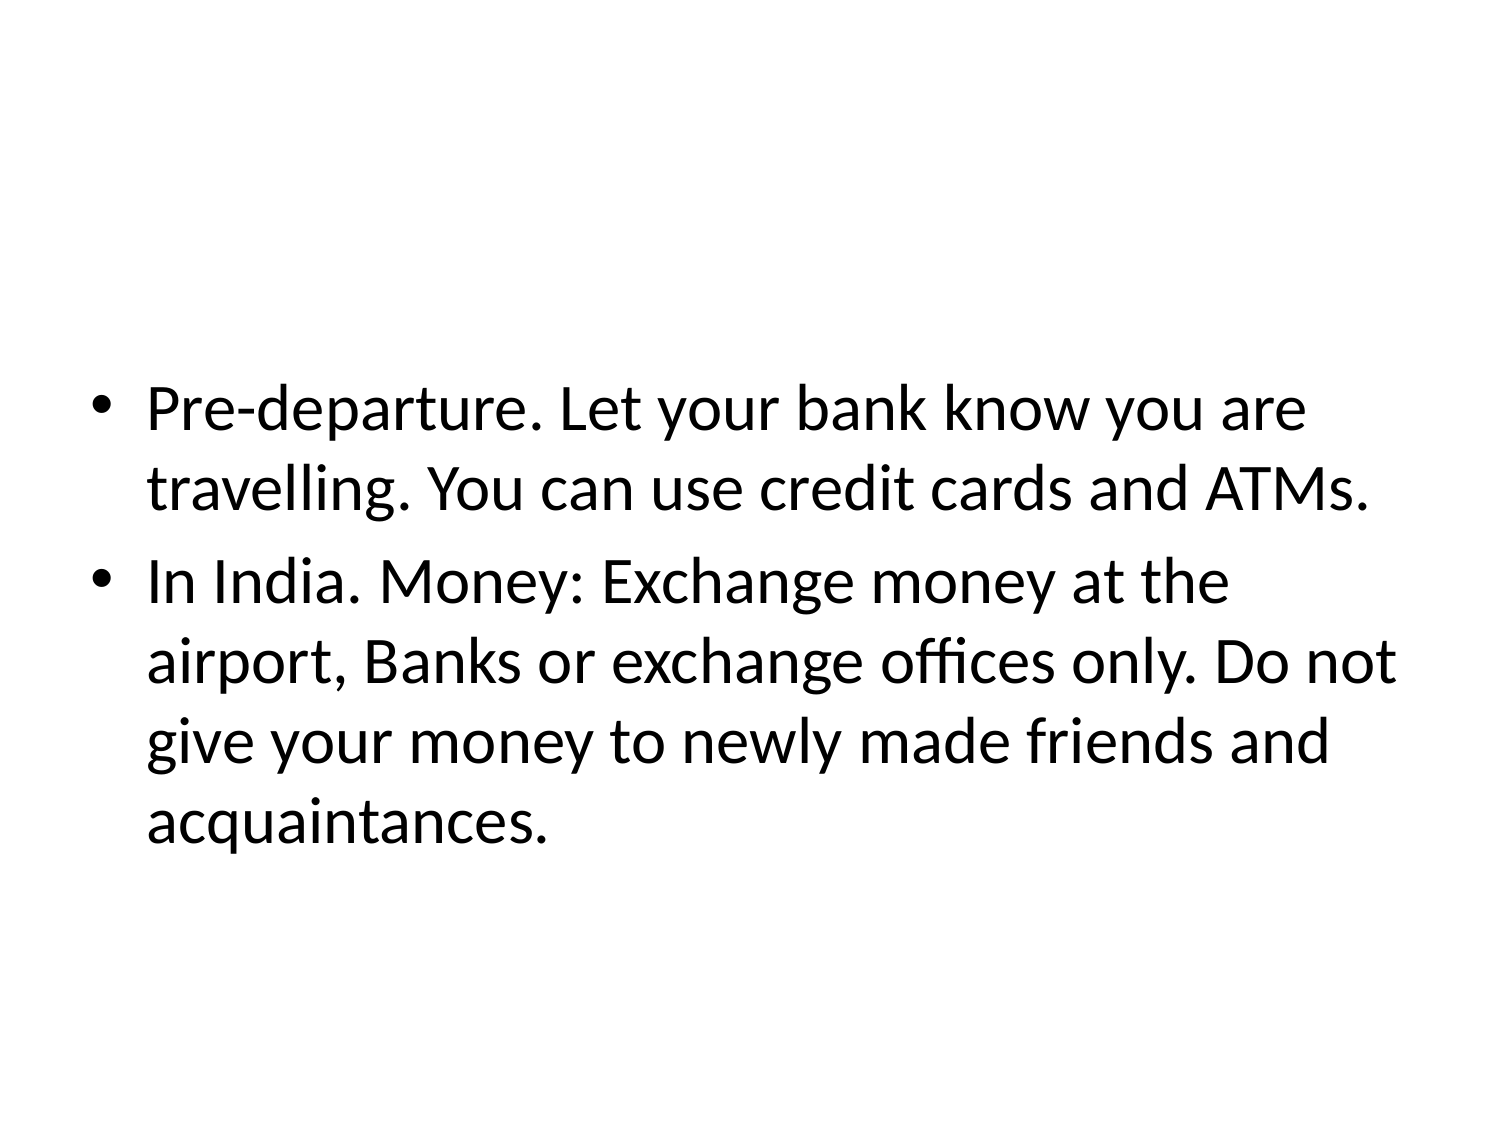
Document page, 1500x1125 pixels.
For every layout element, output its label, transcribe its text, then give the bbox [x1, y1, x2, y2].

list Pre-departure. Let your bank know you are travelling. You can use credit cards and ATMs. In India. Money: Exchange money at the airport, Banks or exchange offices only. Do not give your money to newly made friends and acquaintances. [75, 262, 1425, 1005]
